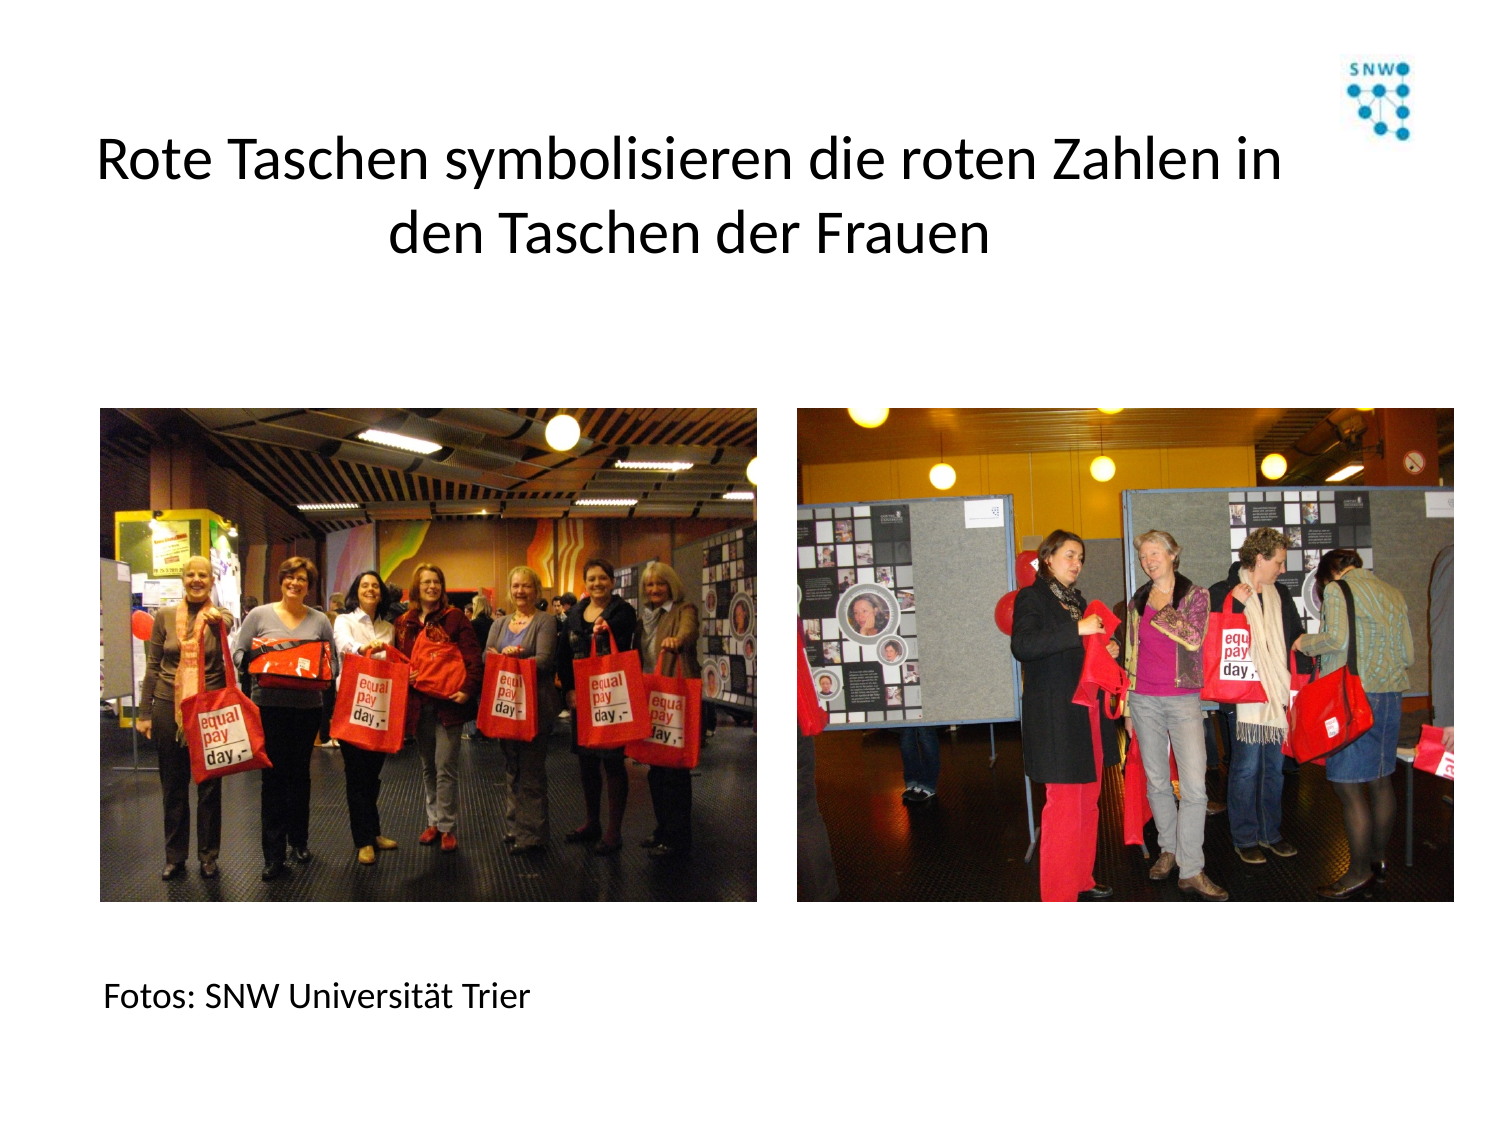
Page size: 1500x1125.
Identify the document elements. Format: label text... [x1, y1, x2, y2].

picture [796, 408, 1454, 902]
picture [1340, 54, 1415, 152]
title Rote Taschen symbolisieren die roten Zahlen in den Taschen der Frauen [75, 45, 1306, 339]
picture [100, 408, 757, 902]
text_box Fotos: SNW Universität Trier [88, 964, 680, 1024]
